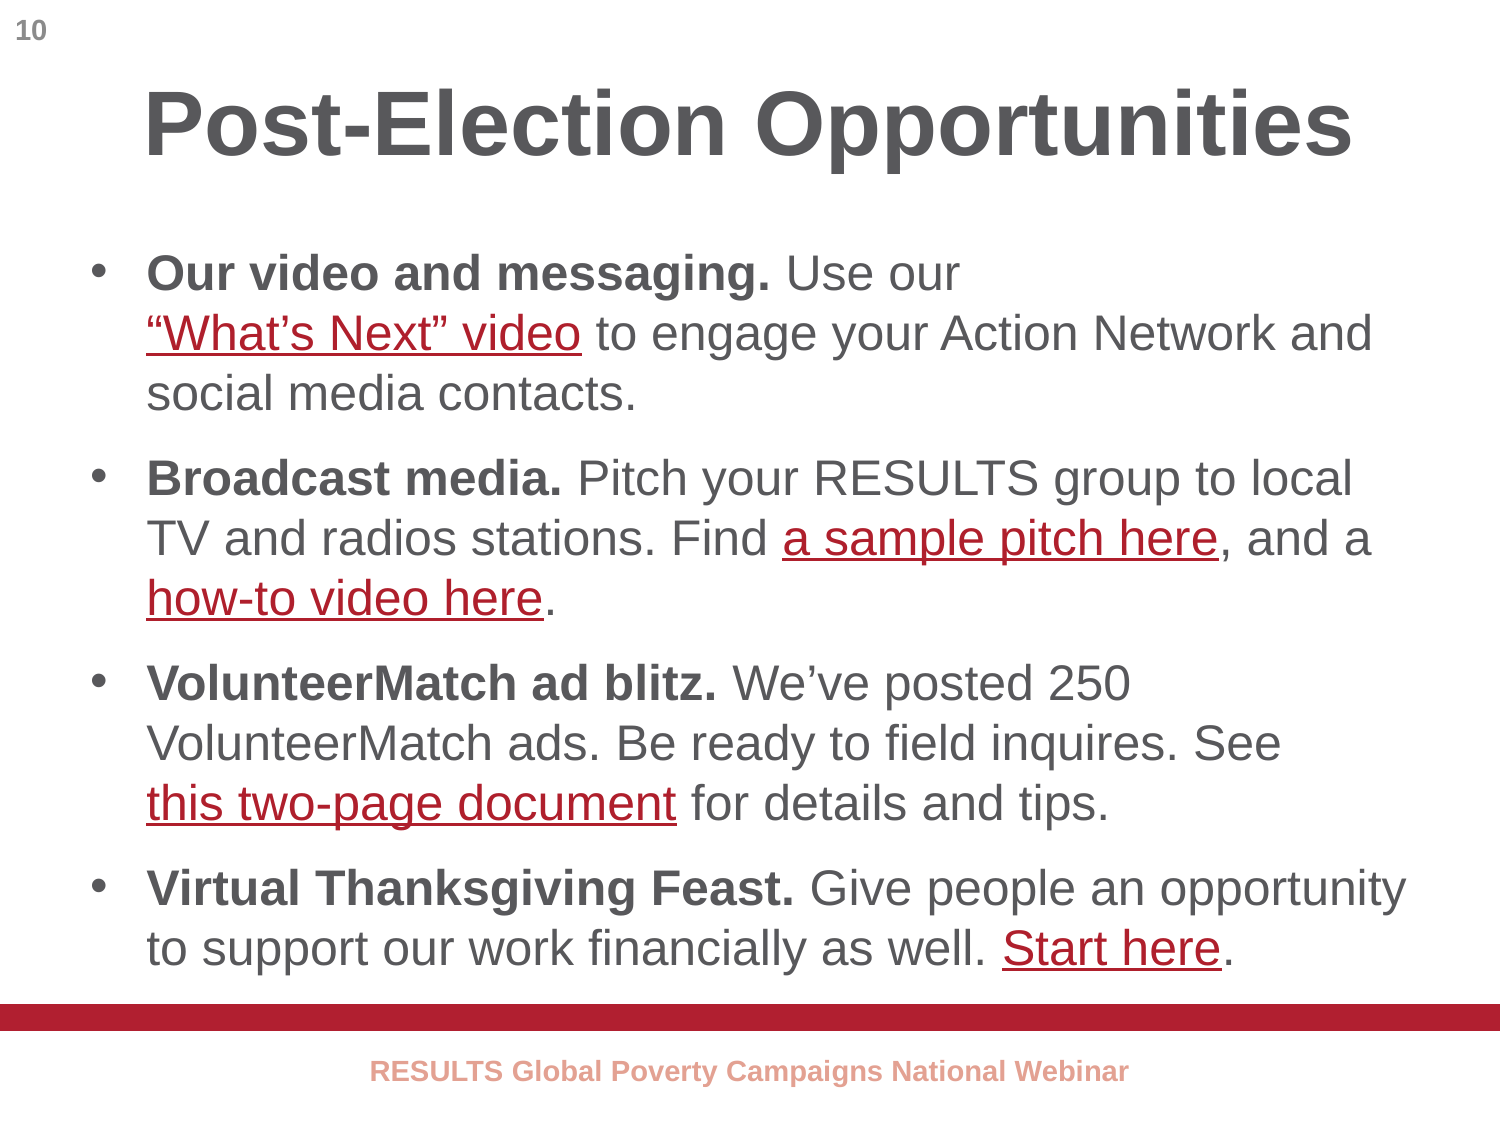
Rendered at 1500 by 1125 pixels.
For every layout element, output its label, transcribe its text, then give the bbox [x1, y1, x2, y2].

title Post-Election Opportunities [75, 25, 1425, 213]
text_box RESULTS Global Poverty Campaigns National Webinar [0, 1044, 1500, 1095]
slide_number 10 [0, 0, 75, 59]
list Our video and messaging. Use our “What’s Next” video to engage your Action Network and social media contacts. Broadcast media. Pitch your RESULTS group to local TV and radios stations. Find a sample pitch here, and a how-to video here. VolunteerMatch ad blitz. We’ve posted 250 VolunteerMatch ads. Be ready to field inquires. See this two-page document for details and tips. Virtual Thanksgiving Feast. Give people an opportunity to support our work financially as well. Start here. [75, 232, 1425, 1005]
picture [0, 1004, 1500, 1031]
